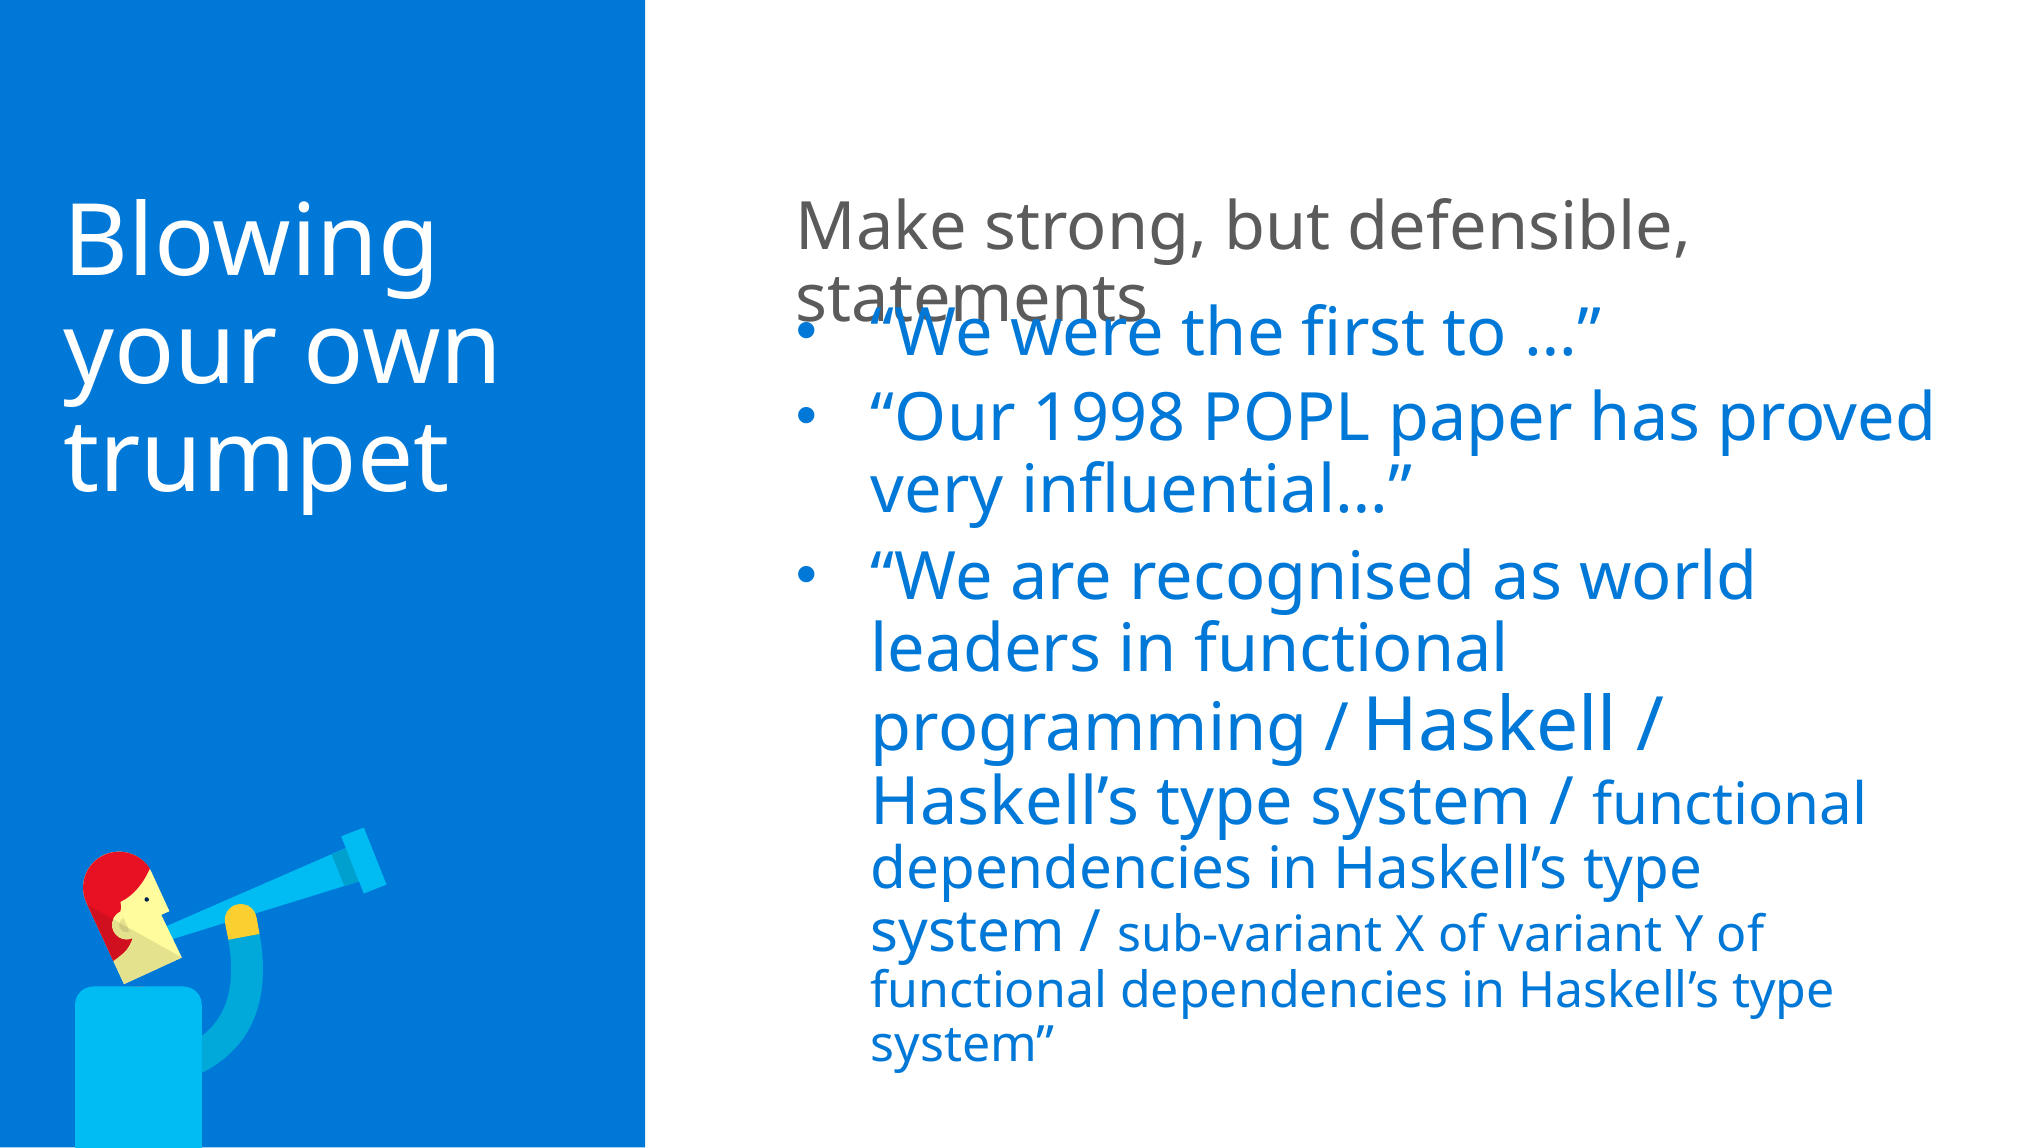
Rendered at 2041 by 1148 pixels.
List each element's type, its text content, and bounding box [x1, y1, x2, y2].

list Make strong, but defensible, statements [771, 177, 1966, 281]
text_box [74, 827, 387, 1148]
list “We were the first to …” “Our 1998 POPL paper has proved very influential…” “We are recognised as world leaders in functional programming / Haskell / Haskell’s type system / functional dependencies in Haskell’s type system / sub-variant X of variant Y of functional dependencies in Haskell’s type system” [771, 282, 1966, 1071]
list Blowing your own trumpet [39, 174, 607, 532]
